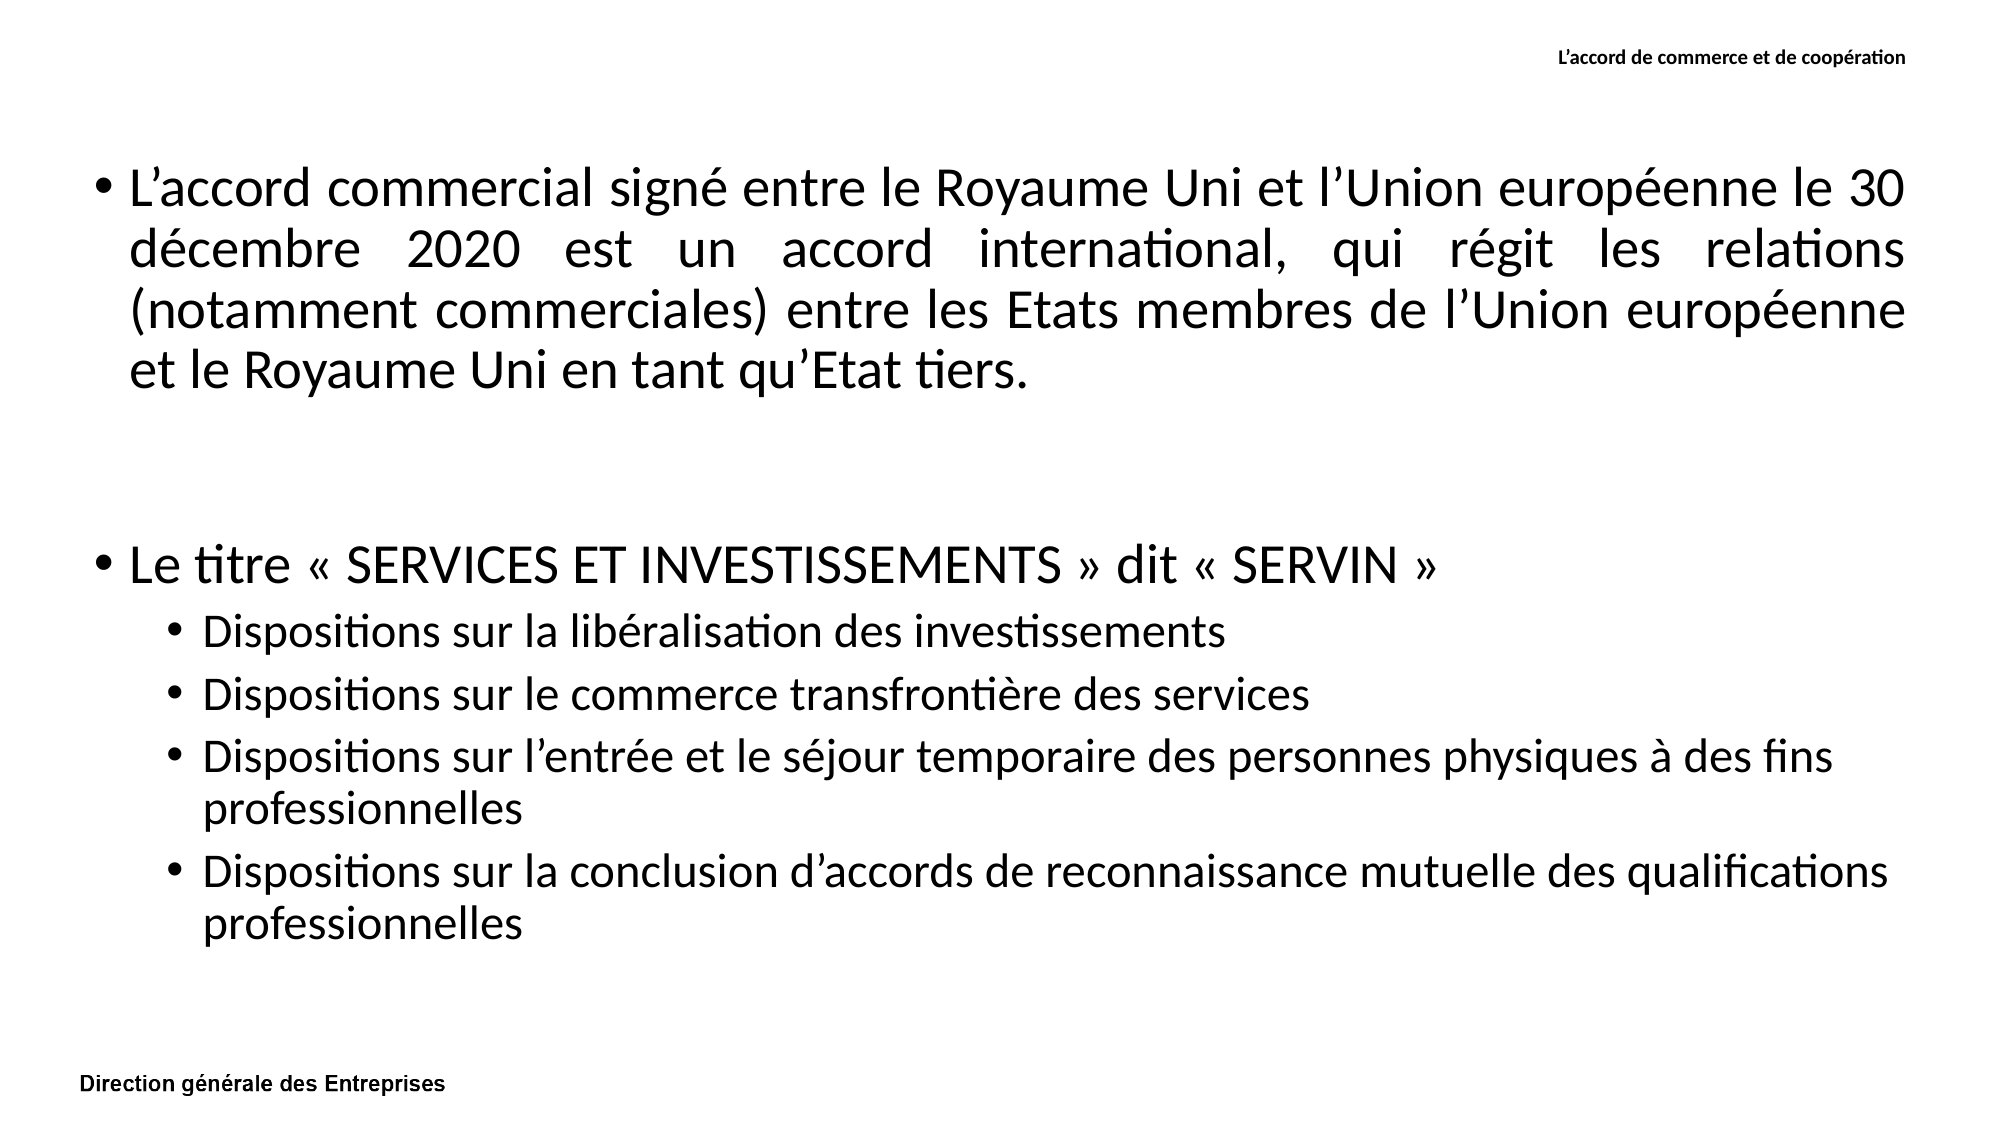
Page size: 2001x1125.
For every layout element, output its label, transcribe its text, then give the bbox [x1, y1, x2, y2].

list L’accord de commerce et de coopération [724, 39, 1922, 119]
list L’accord commercial signé entre le Royaume Uni et l’Union européenne le 30 décembre 2020 est un accord international, qui régit les relations (notamment commerciales) entre les Etats membres de l’Union européenne et le Royaume Uni en tant qu’Etat tiers. Le titre « SERVICES ET INVESTISSEMENTS » dit « SERVIN » Dispositions sur la libéralisation des investissements Dispositions sur le commerce transfrontière des services Dispositions sur l’entrée et le séjour temporaire des personnes physiques à des fins professionnelles Dispositions sur la conclusion d’accords de reconnaissance mutuelle des qualifications professionnelles [78, 149, 1922, 965]
picture [78, 1071, 446, 1100]
